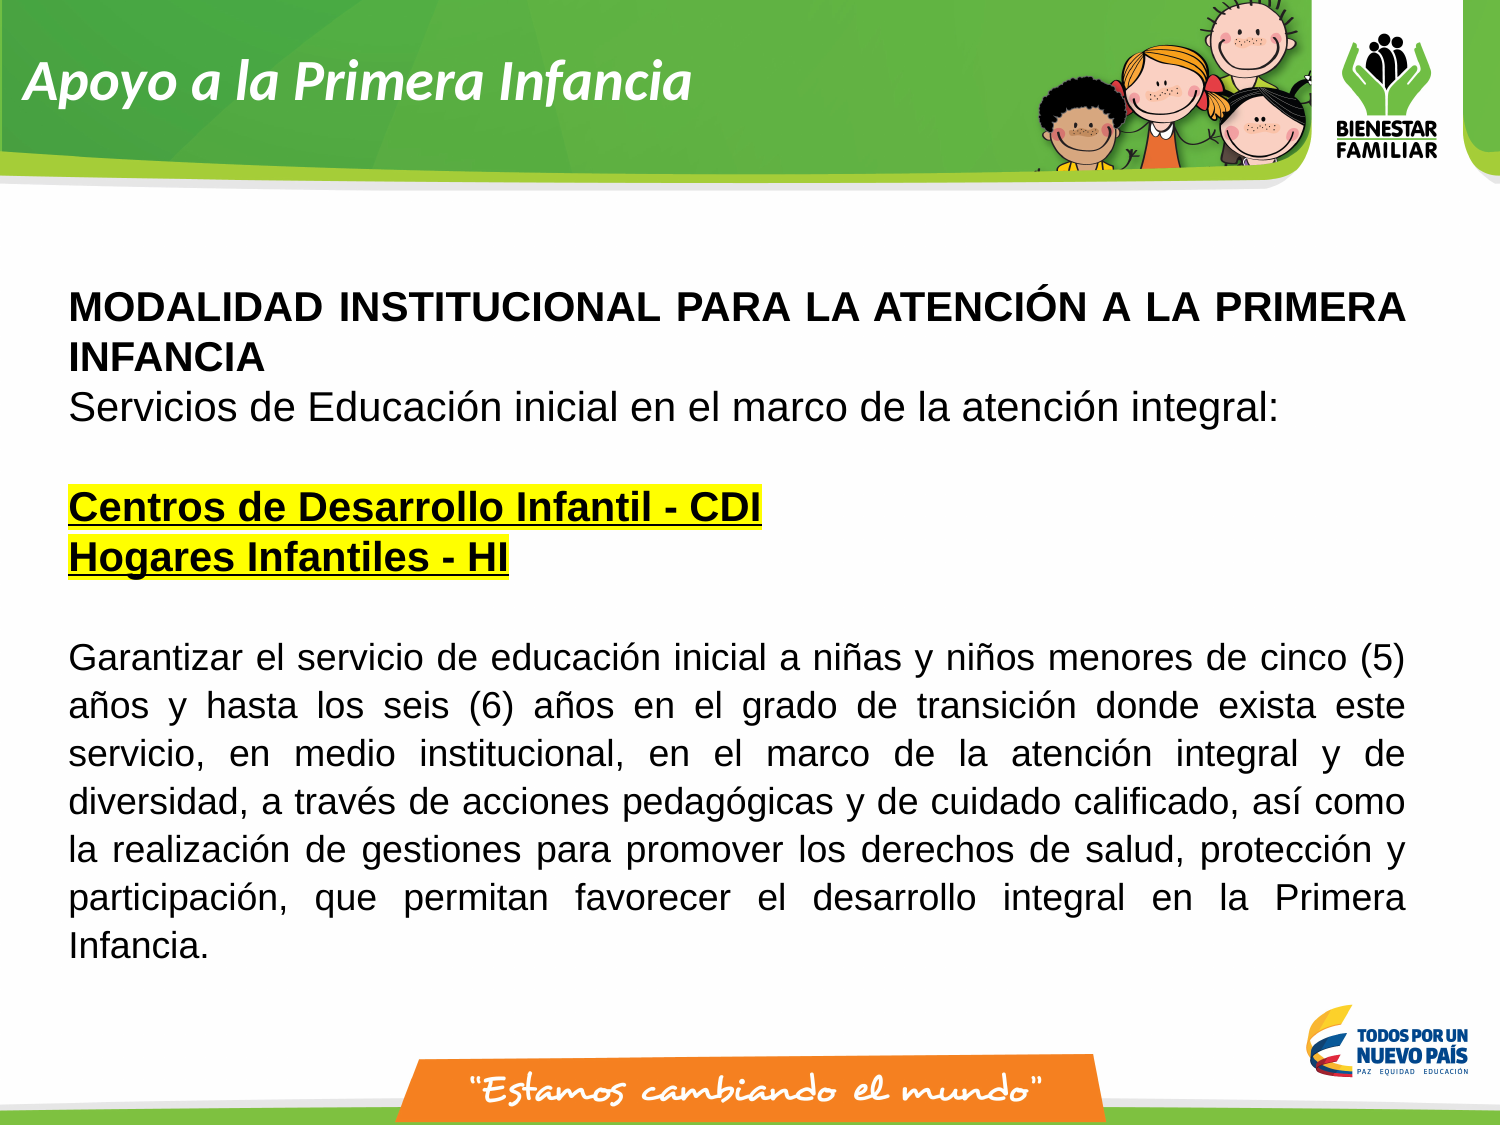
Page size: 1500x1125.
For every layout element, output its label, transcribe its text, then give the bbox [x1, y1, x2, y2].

text_box MODALIDAD INSTITUCIONAL PARA LA ATENCIÓN A LA PRIMERA INFANCIA Servicios de Educación inicial en el marco de la atención integral: Centros de Desarrollo Infantil - CDI Hogares Infantiles - HI Garantizar el servicio de educación inicial a niñas y niños menores de cinco (5) años y hasta los seis (6) años en el grado de transición donde exista este servicio, en medio institucional, en el marco de la atención integral y de diversidad, a través de acciones pedagógicas y de cuidado calificado, así como la realización de gestiones para promover los derechos de salud, protección y participación, que permitan favorecer el desarrollo integral en la Primera Infancia. [53, 272, 1421, 974]
picture [0, 0, 1500, 1125]
text_box Apoyo a la Primera Infancia [8, 34, 1008, 120]
